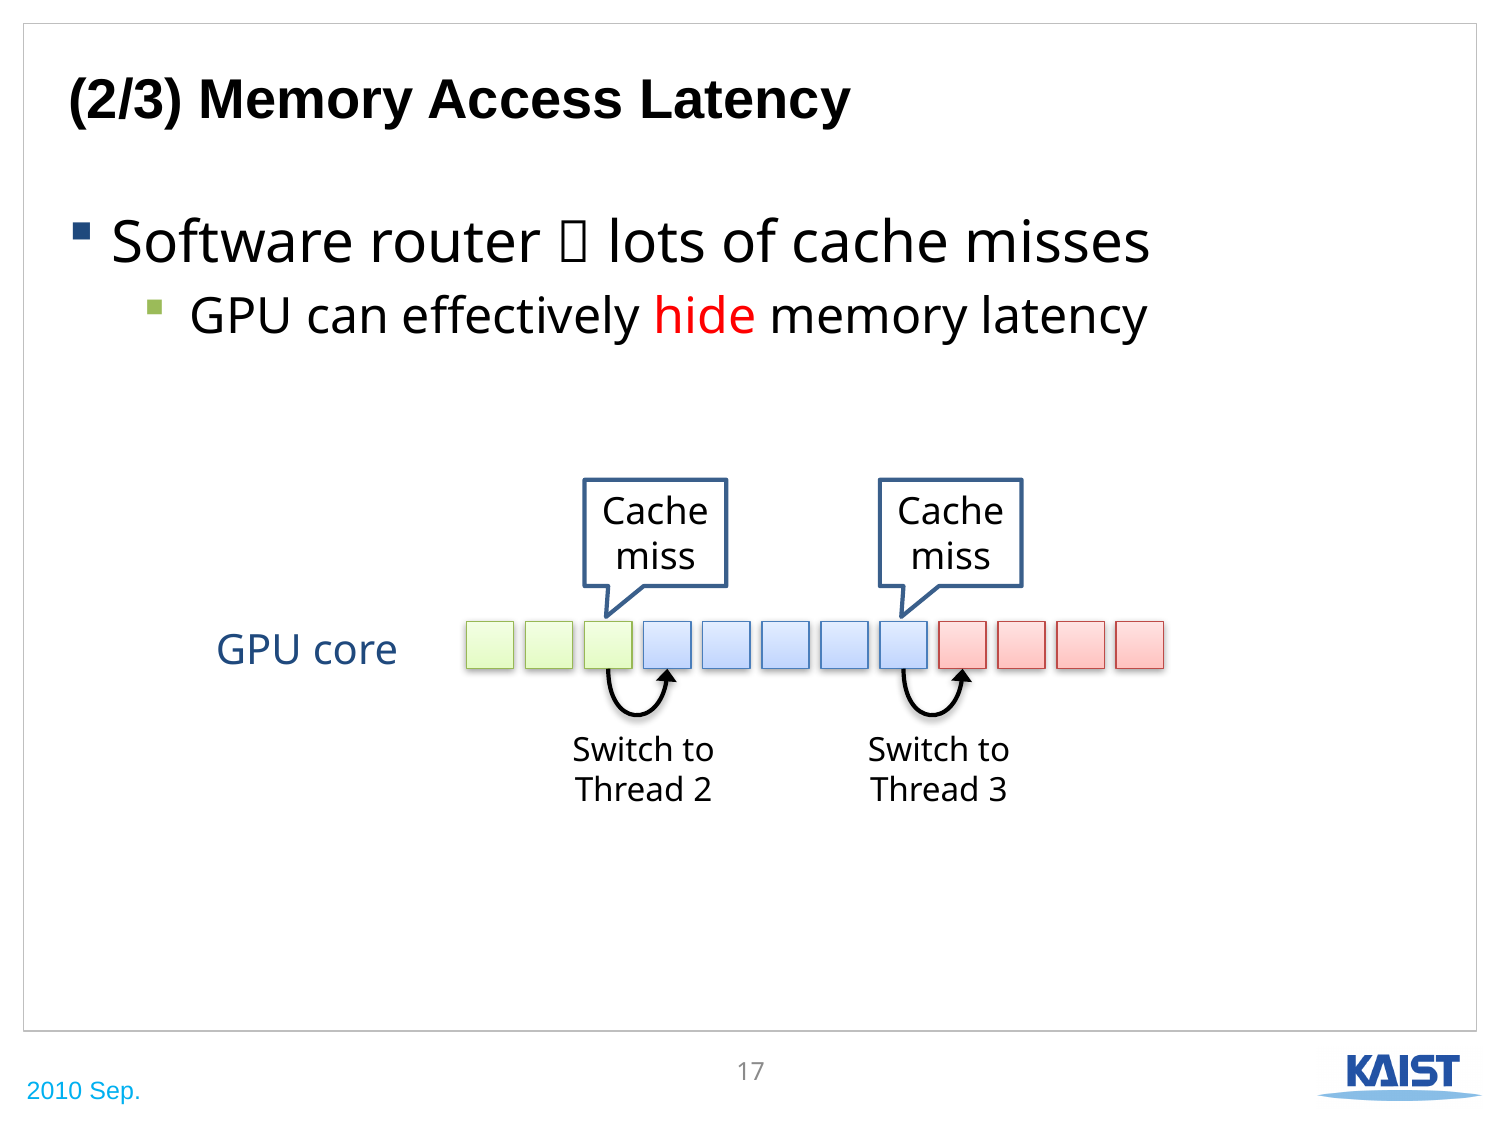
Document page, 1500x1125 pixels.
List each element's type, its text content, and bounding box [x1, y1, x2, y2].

text_box [643, 621, 692, 669]
text_box Cache miss [877, 477, 1024, 619]
text_box [997, 621, 1046, 669]
text_box [584, 621, 633, 669]
text_box [525, 621, 573, 669]
title (2/3) Memory Access Latency [53, 54, 1447, 138]
text_box Switch to Thread 2 [537, 721, 750, 816]
text_box [938, 621, 987, 669]
text_box [879, 621, 928, 669]
picture [1316, 1046, 1483, 1109]
slide_number 17 [575, 1042, 926, 1103]
text_box Switch to Thread 3 [832, 721, 1046, 816]
text_box [820, 621, 869, 669]
text_box [761, 621, 810, 669]
text_box [702, 621, 751, 669]
text_box [1056, 621, 1105, 669]
text_box [466, 621, 514, 669]
text_box GPU core [194, 615, 420, 680]
list Software router  lots of cache misses GPU can effectively hide memory latency [53, 196, 1447, 362]
text_box [1115, 621, 1164, 669]
text_box Cache miss [582, 477, 729, 619]
